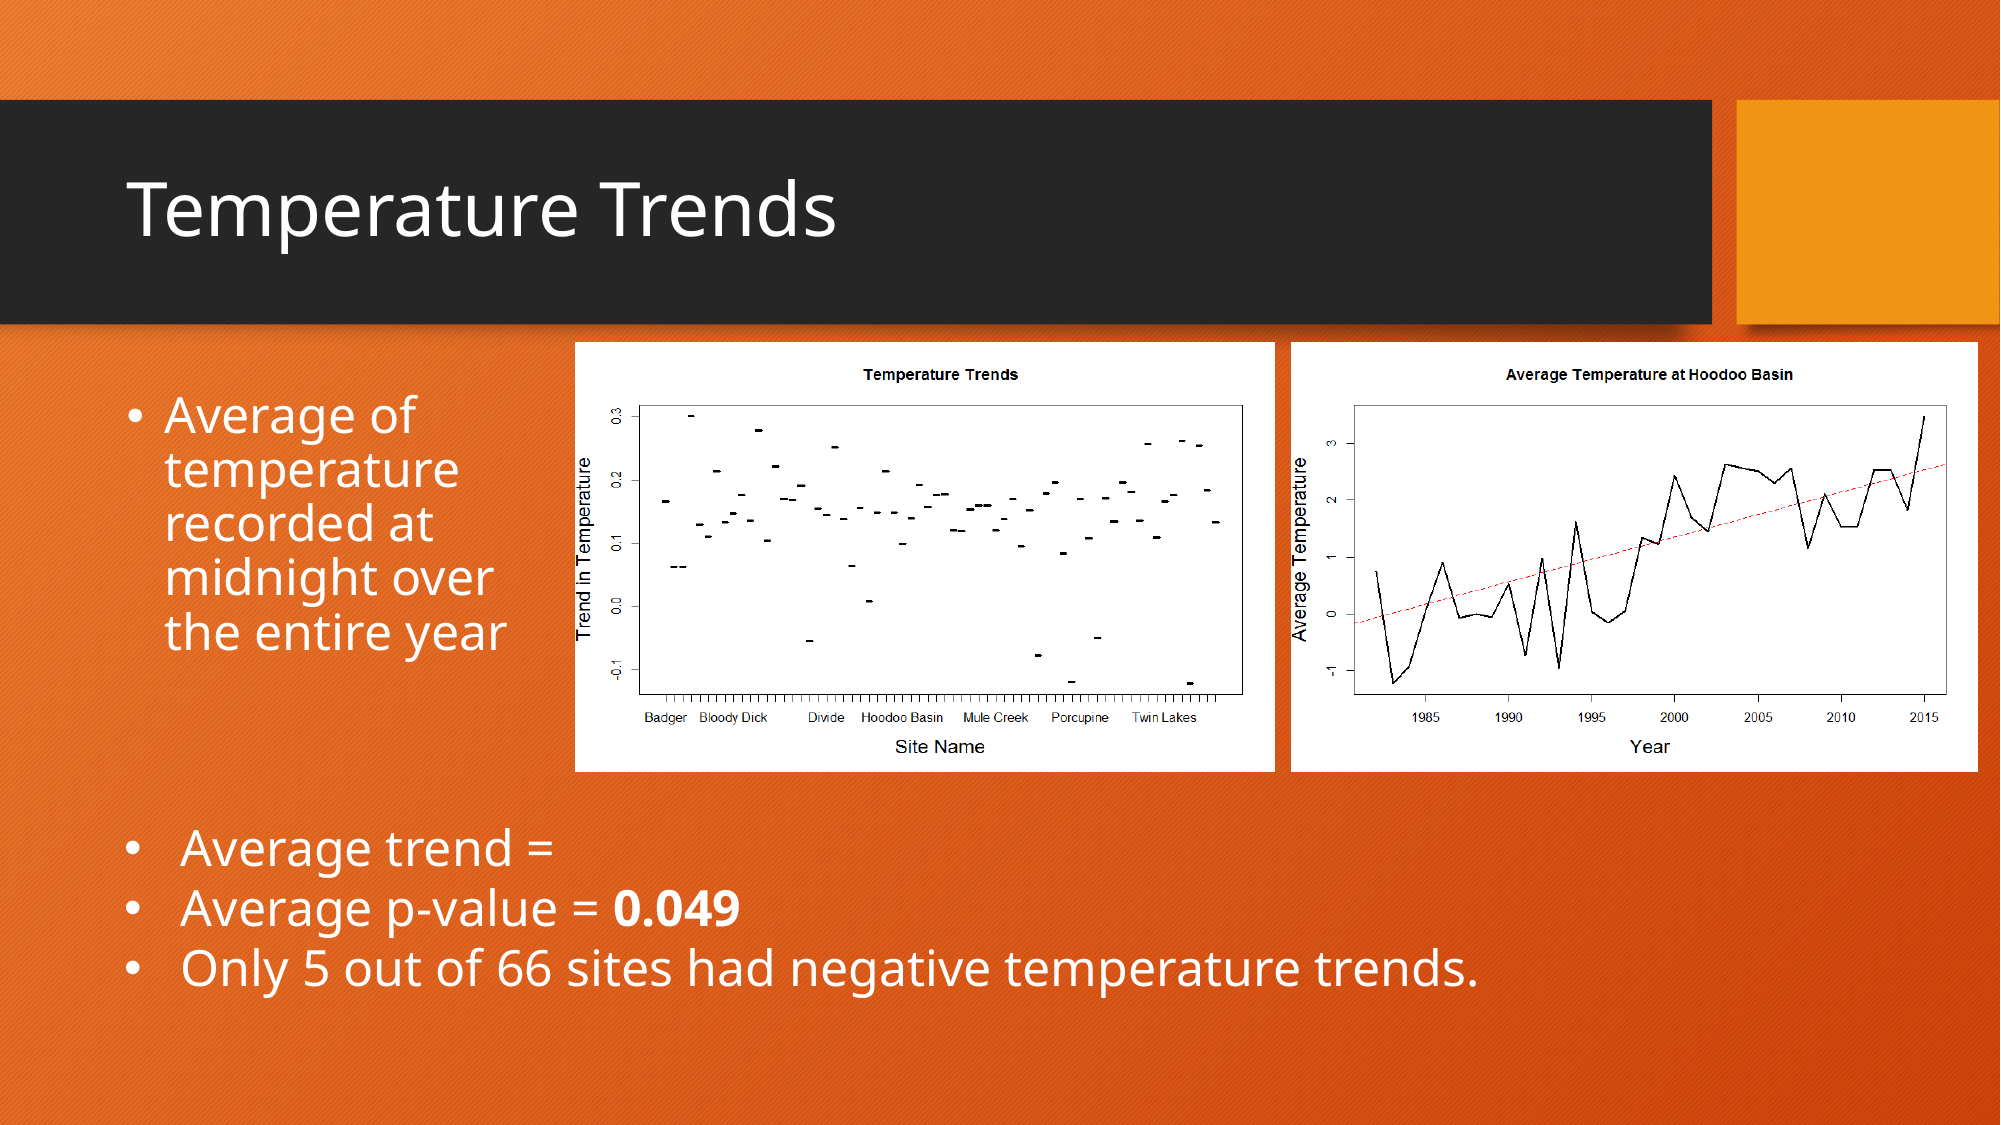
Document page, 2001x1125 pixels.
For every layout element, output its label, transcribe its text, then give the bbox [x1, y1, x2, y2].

picture [0, 325, 2000, 772]
title Temperature Trends [111, 123, 1689, 301]
list Average of temperature recorded at midnight over the entire year [111, 383, 559, 727]
